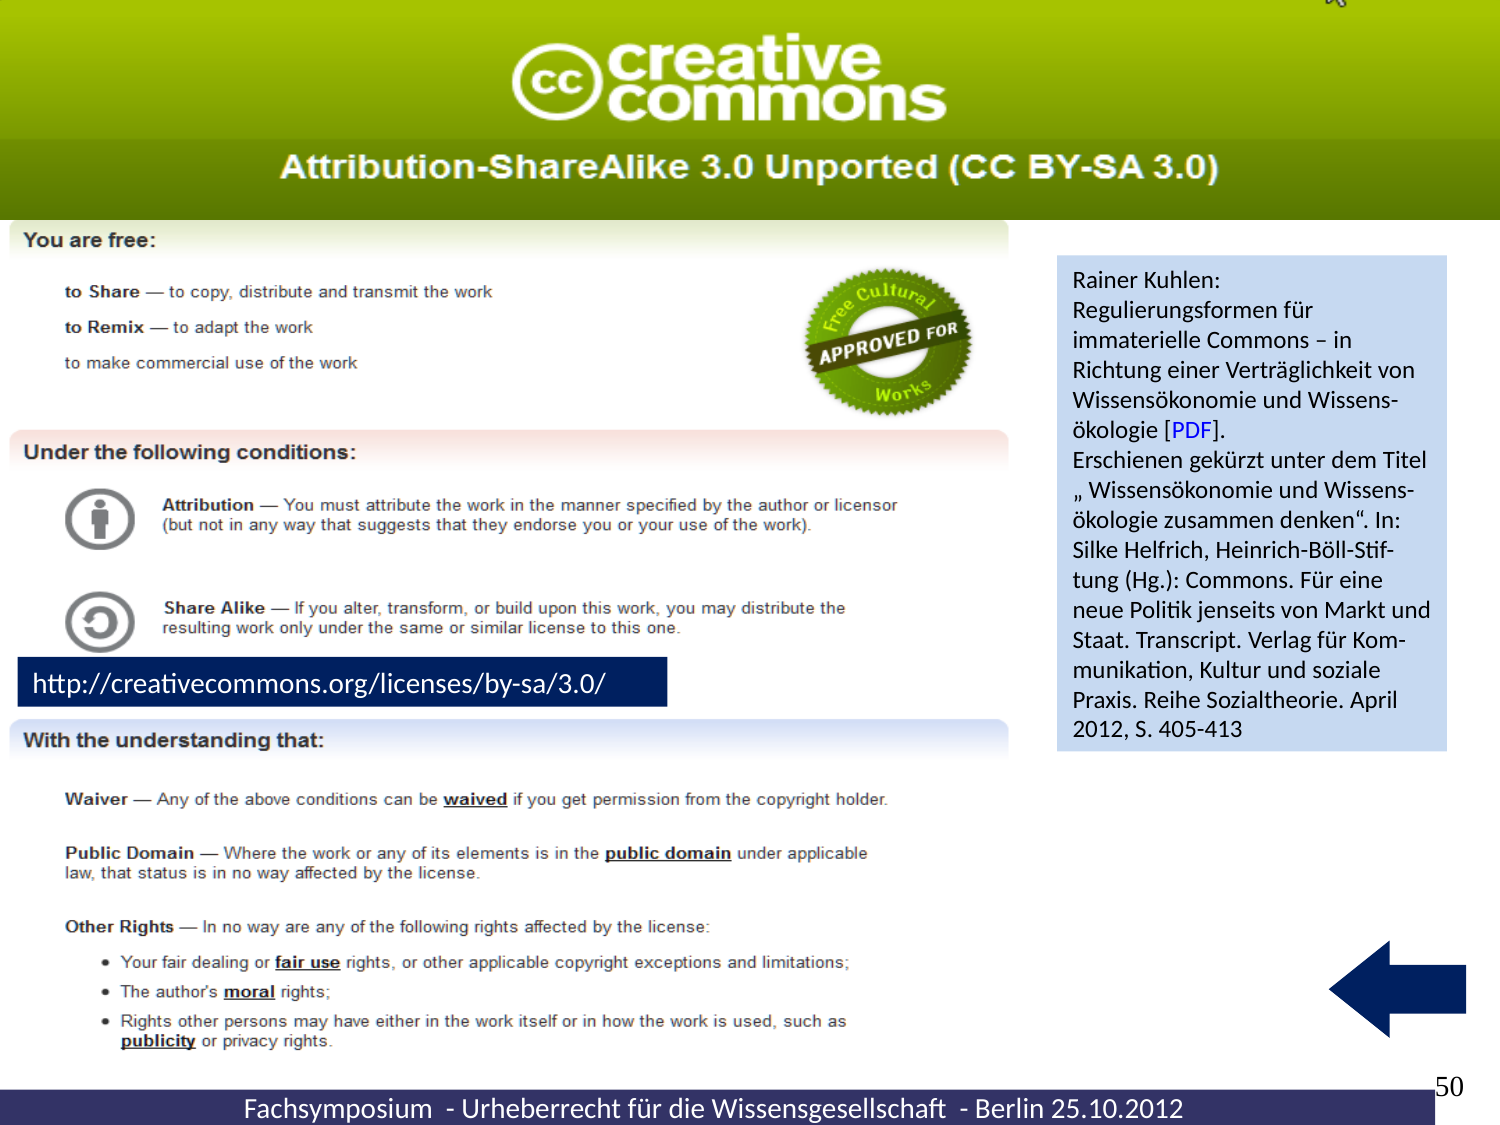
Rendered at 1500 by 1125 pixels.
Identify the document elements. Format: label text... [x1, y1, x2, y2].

text_box [1328, 940, 1467, 1038]
text_box Rainer Kuhlen: Regulierungsformen für immaterielle Commons – in Richtung einer Verträglichkeit von Wissensökonomie und Wissens-ökologie [PDF]. Erschienen gekürzt unter dem Titel „ Wissensökonomie und Wissens-ökologie zusammen denken“. In: Silke Helfrich, Heinrich-Böll-Stif-tung (Hg.): Commons. Für eine neue Politik jenseits von Markt und Staat. Transcript. Verlag für Kom-munikation, Kultur und soziale Praxis. Reihe Sozialtheorie. April 2012, S. 405-413 [1057, 255, 1447, 752]
picture [0, 0, 1500, 1071]
